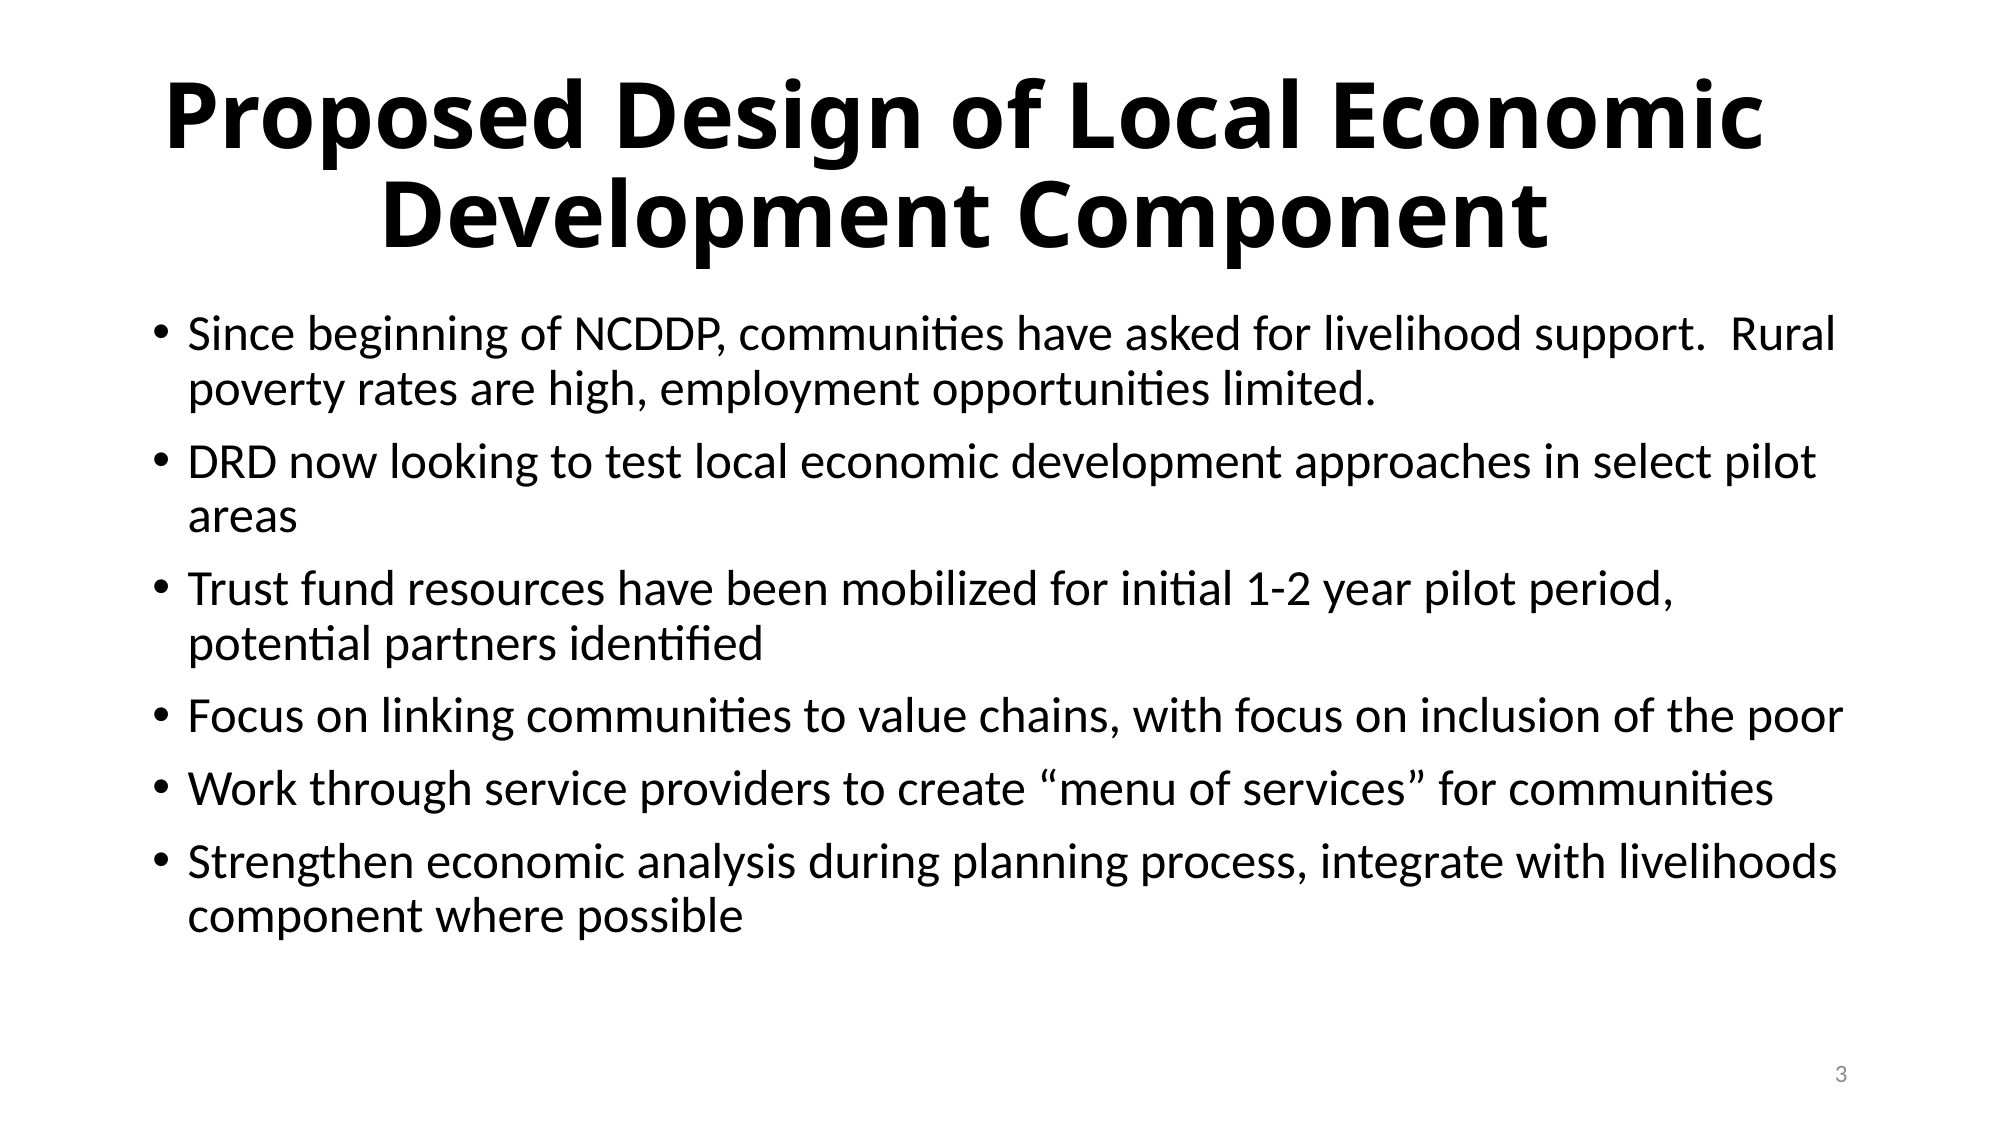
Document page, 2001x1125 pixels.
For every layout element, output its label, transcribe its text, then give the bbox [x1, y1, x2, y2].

slide_number 3 [1412, 1042, 1863, 1103]
list Since beginning of NCDDP, communities have asked for livelihood support. Rural poverty rates are high, employment opportunities limited. DRD now looking to test local economic development approaches in select pilot areas Trust fund resources have been mobilized for initial 1-2 year pilot period, potential partners identified Focus on linking communities to value chains, with focus on inclusion of the poor Work through service providers to create “menu of services” for communities Strengthen economic analysis during planning process, integrate with livelihoods component where possible [137, 299, 1863, 1014]
title Proposed Design of Local Economic Development Component [66, 59, 1863, 278]
